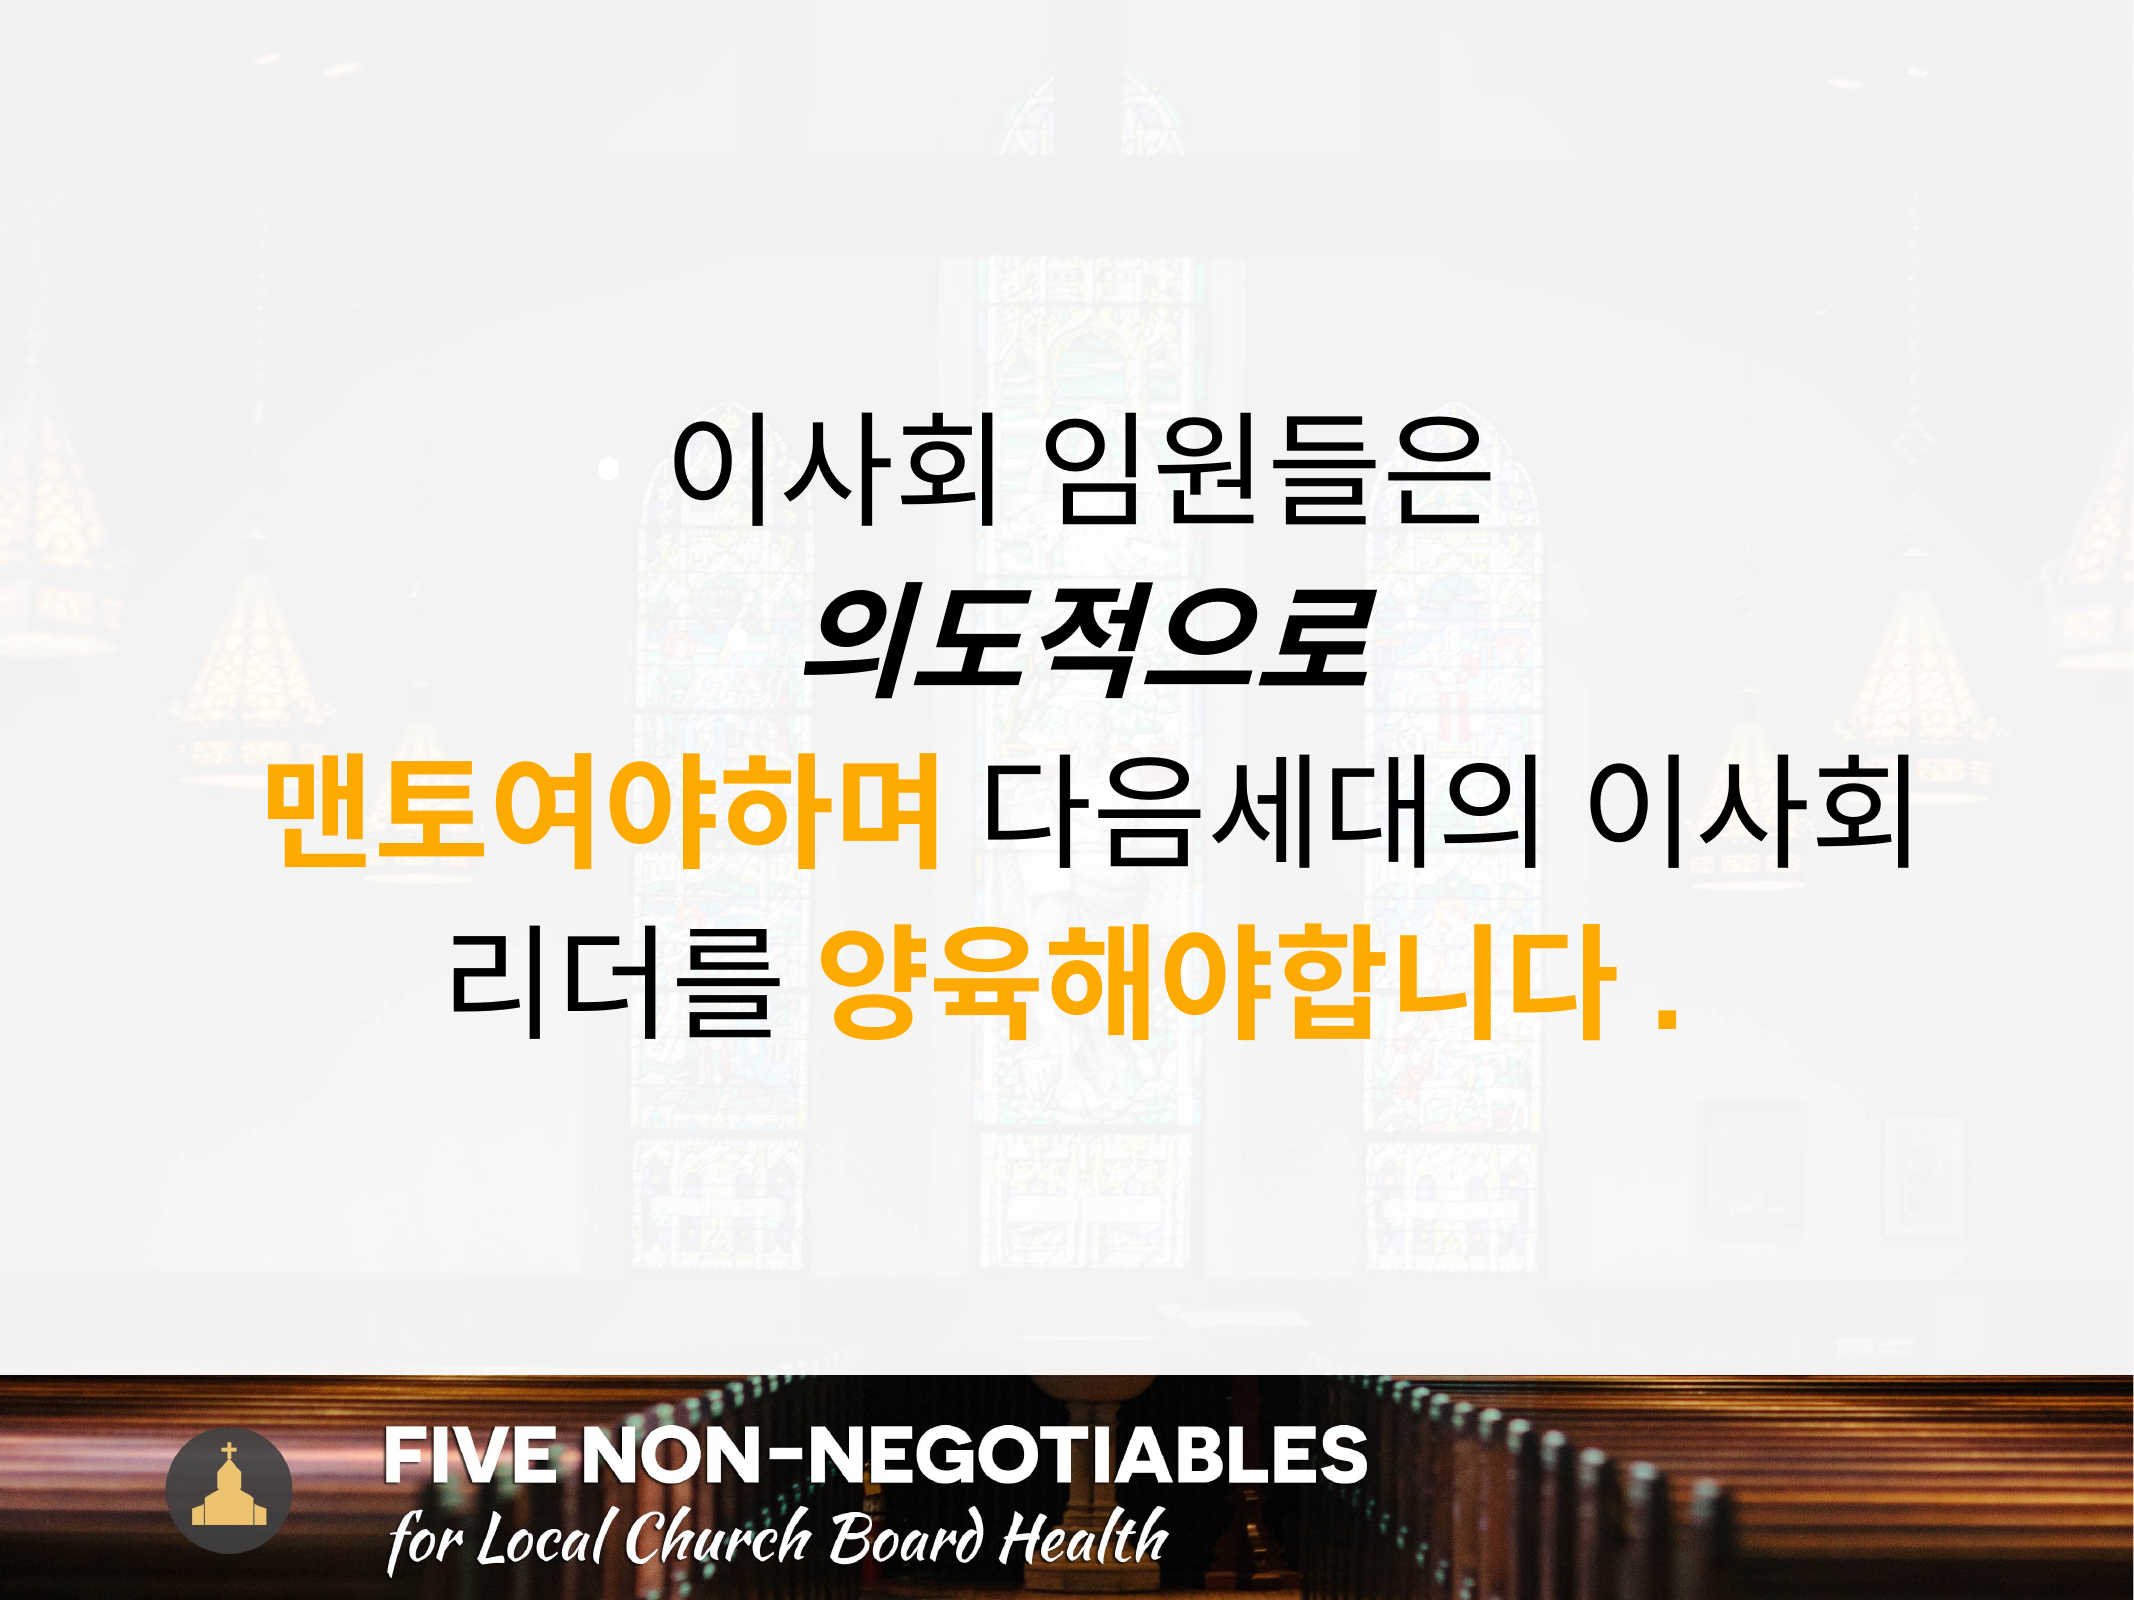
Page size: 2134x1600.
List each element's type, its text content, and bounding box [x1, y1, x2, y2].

picture [0, 0, 2134, 1600]
list 이사회 임원들은 의도적으로 맨토여야하며 다음세대의 이사회 리더를 양육해야합니다. [155, 211, 1978, 1235]
